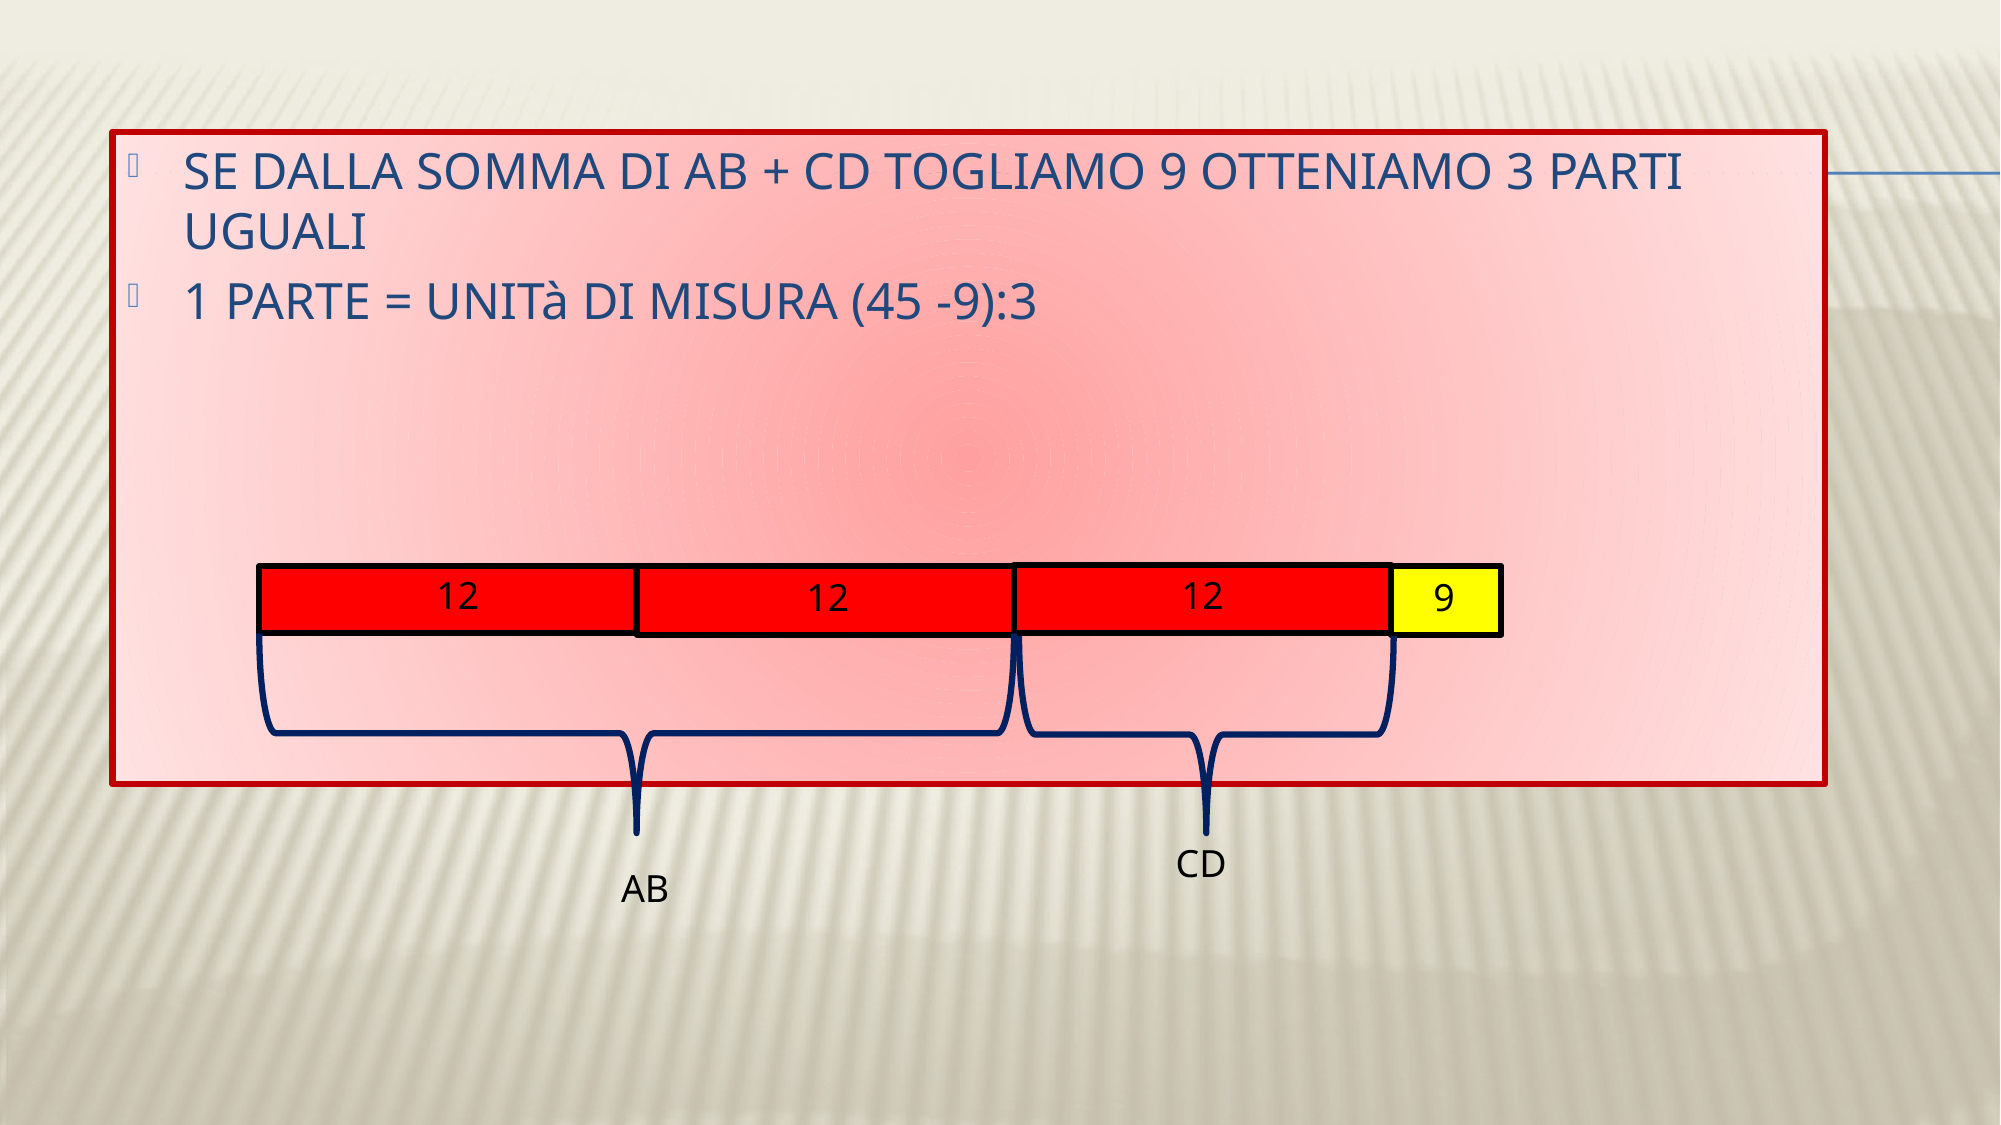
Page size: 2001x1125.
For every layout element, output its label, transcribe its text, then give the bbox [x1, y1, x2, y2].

text_box [1389, 564, 1503, 637]
text_box [1012, 563, 1393, 635]
text_box 12 [1140, 564, 1265, 625]
list SE DALLA SOMMA DI AB + CD TOGLIAMO 9 OTTENIAMO 3 PARTI UGUALI 1 PARTE = UNITà DI MISURA (45 -9):3 [112, 131, 1825, 785]
text_box 9 [1418, 566, 1470, 626]
text_box 12 [411, 564, 505, 625]
text_box [257, 564, 635, 635]
text_box 12 [768, 566, 888, 626]
text_box AB [606, 857, 706, 918]
text_box [258, 633, 1015, 834]
text_box CD [1160, 833, 1265, 893]
text_box [635, 564, 1012, 633]
text_box [1018, 636, 1395, 833]
